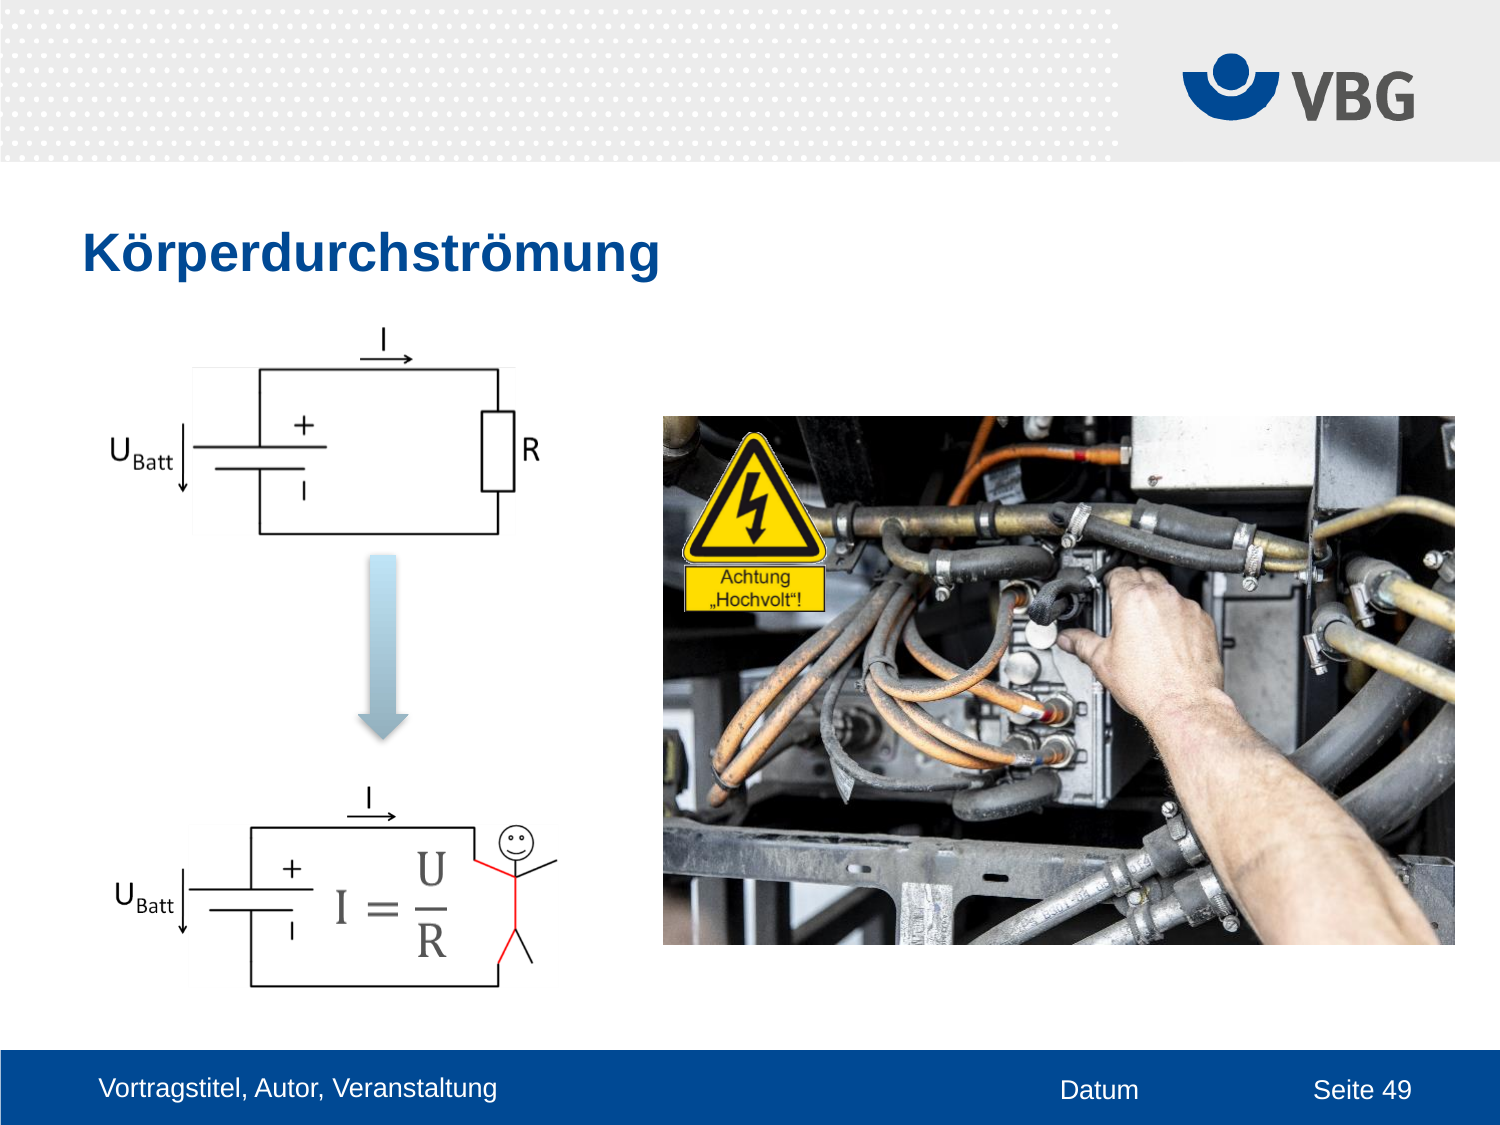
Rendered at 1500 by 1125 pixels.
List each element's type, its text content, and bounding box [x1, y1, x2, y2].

picture [0, 1050, 1500, 1125]
picture [0, 0, 1500, 162]
picture [663, 416, 1455, 945]
title Körperdurchströmung [82, 216, 1427, 306]
picture [85, 305, 565, 536]
picture [103, 774, 559, 988]
text_box [357, 554, 409, 740]
